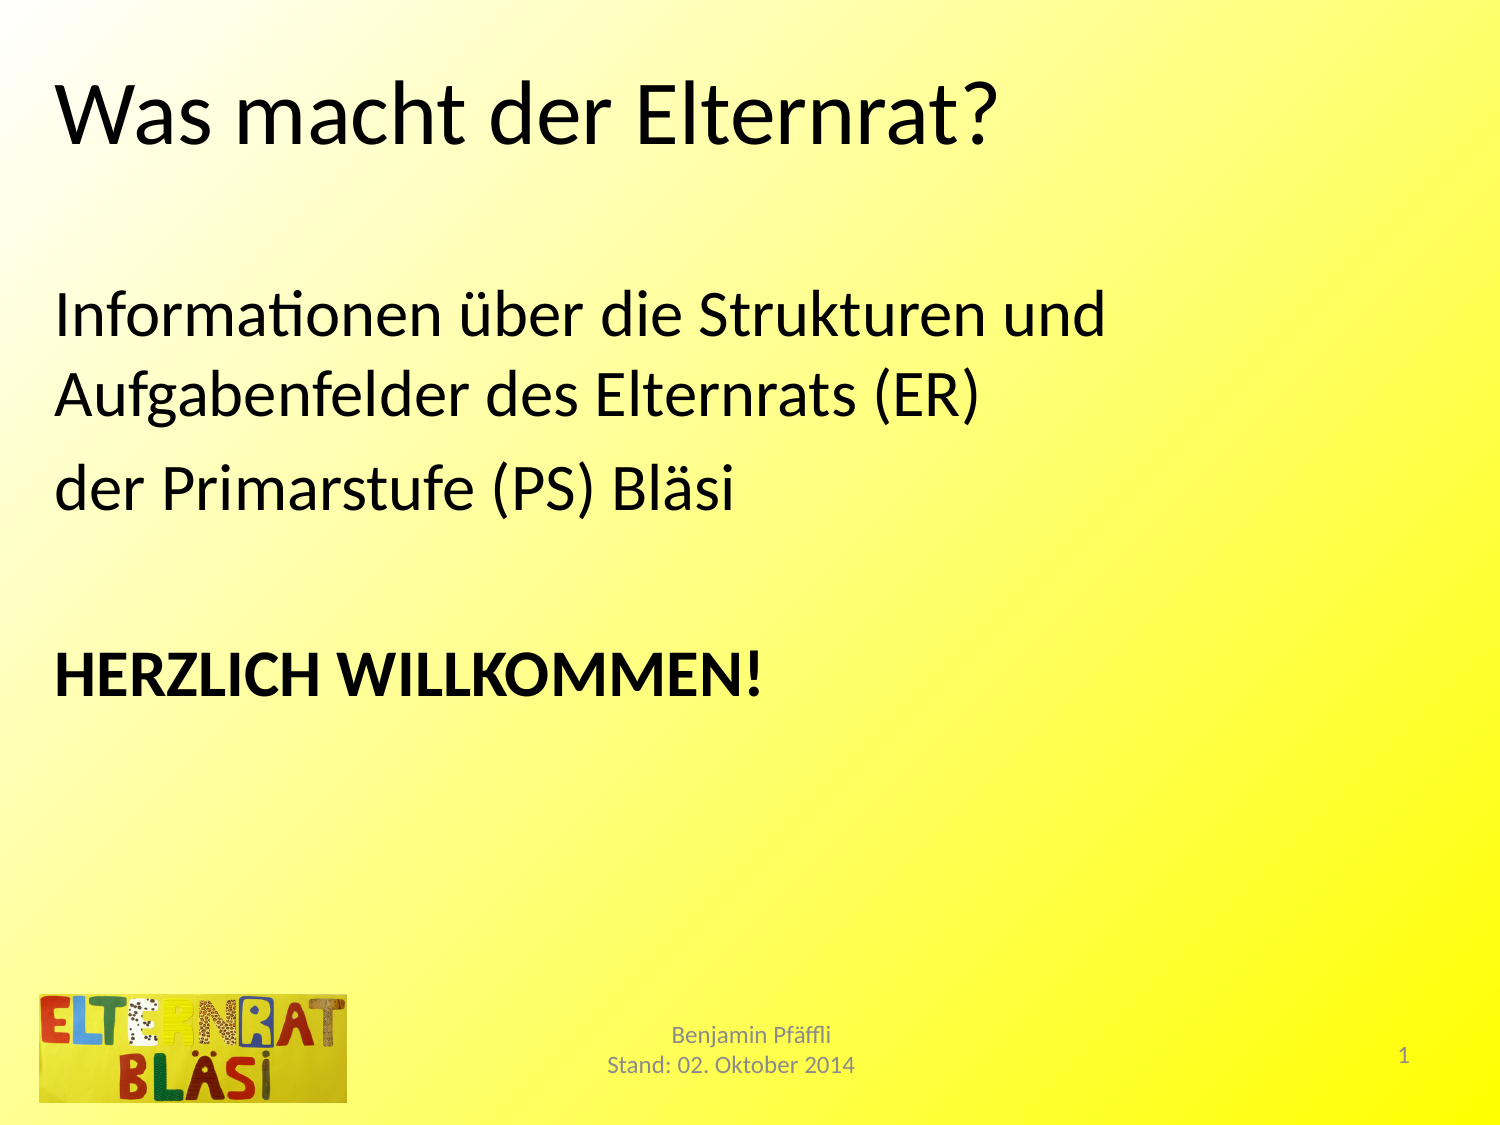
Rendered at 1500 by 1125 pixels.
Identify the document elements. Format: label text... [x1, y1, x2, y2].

picture [39, 994, 347, 1103]
list Informationen über die Strukturen und Aufgabenfelder des Elternrats (ER) der Primarstufe (PS) Bläsi HERZLICH WILLKOMMEN! [39, 262, 1425, 970]
title Was macht der Elternrat? [39, 45, 1464, 233]
footer Benjamin Pfäffli Stand: 02. Oktober 2014 [349, 994, 1464, 1103]
slide_number 1 [1074, 1004, 1425, 1103]
